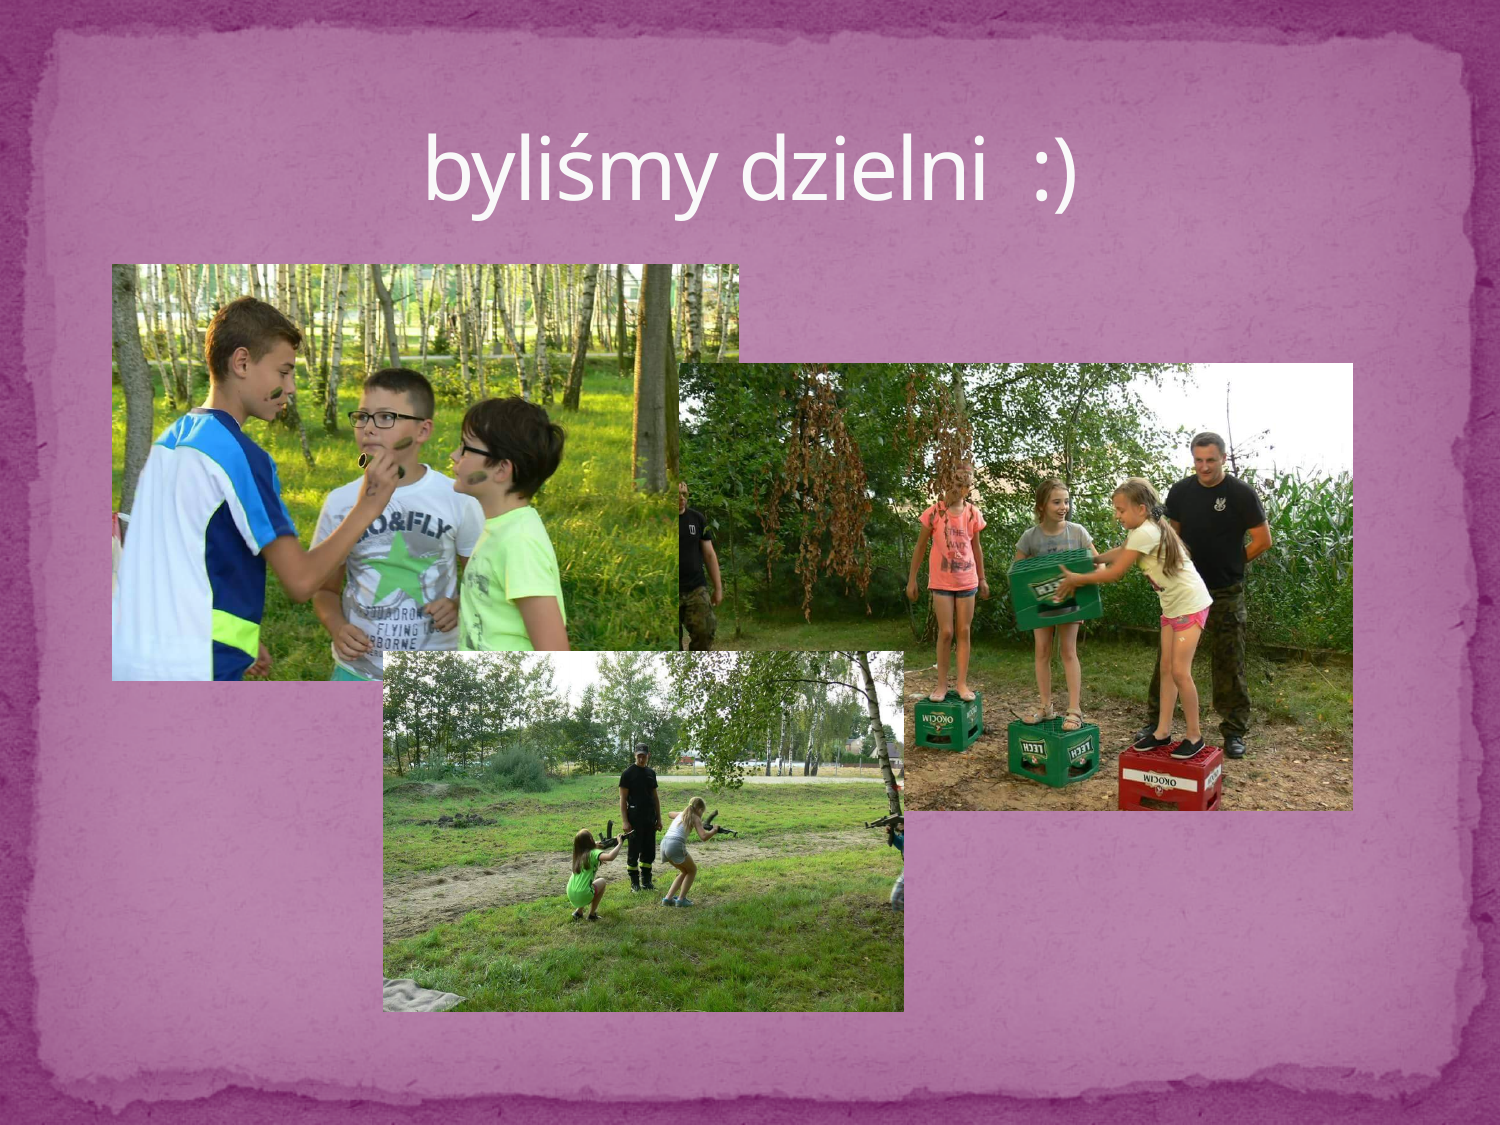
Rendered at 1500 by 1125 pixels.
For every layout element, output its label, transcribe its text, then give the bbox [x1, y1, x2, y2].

title byliśmy dzielni :) [74, 24, 1425, 225]
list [386, 654, 902, 1009]
picture [112, 264, 1353, 811]
